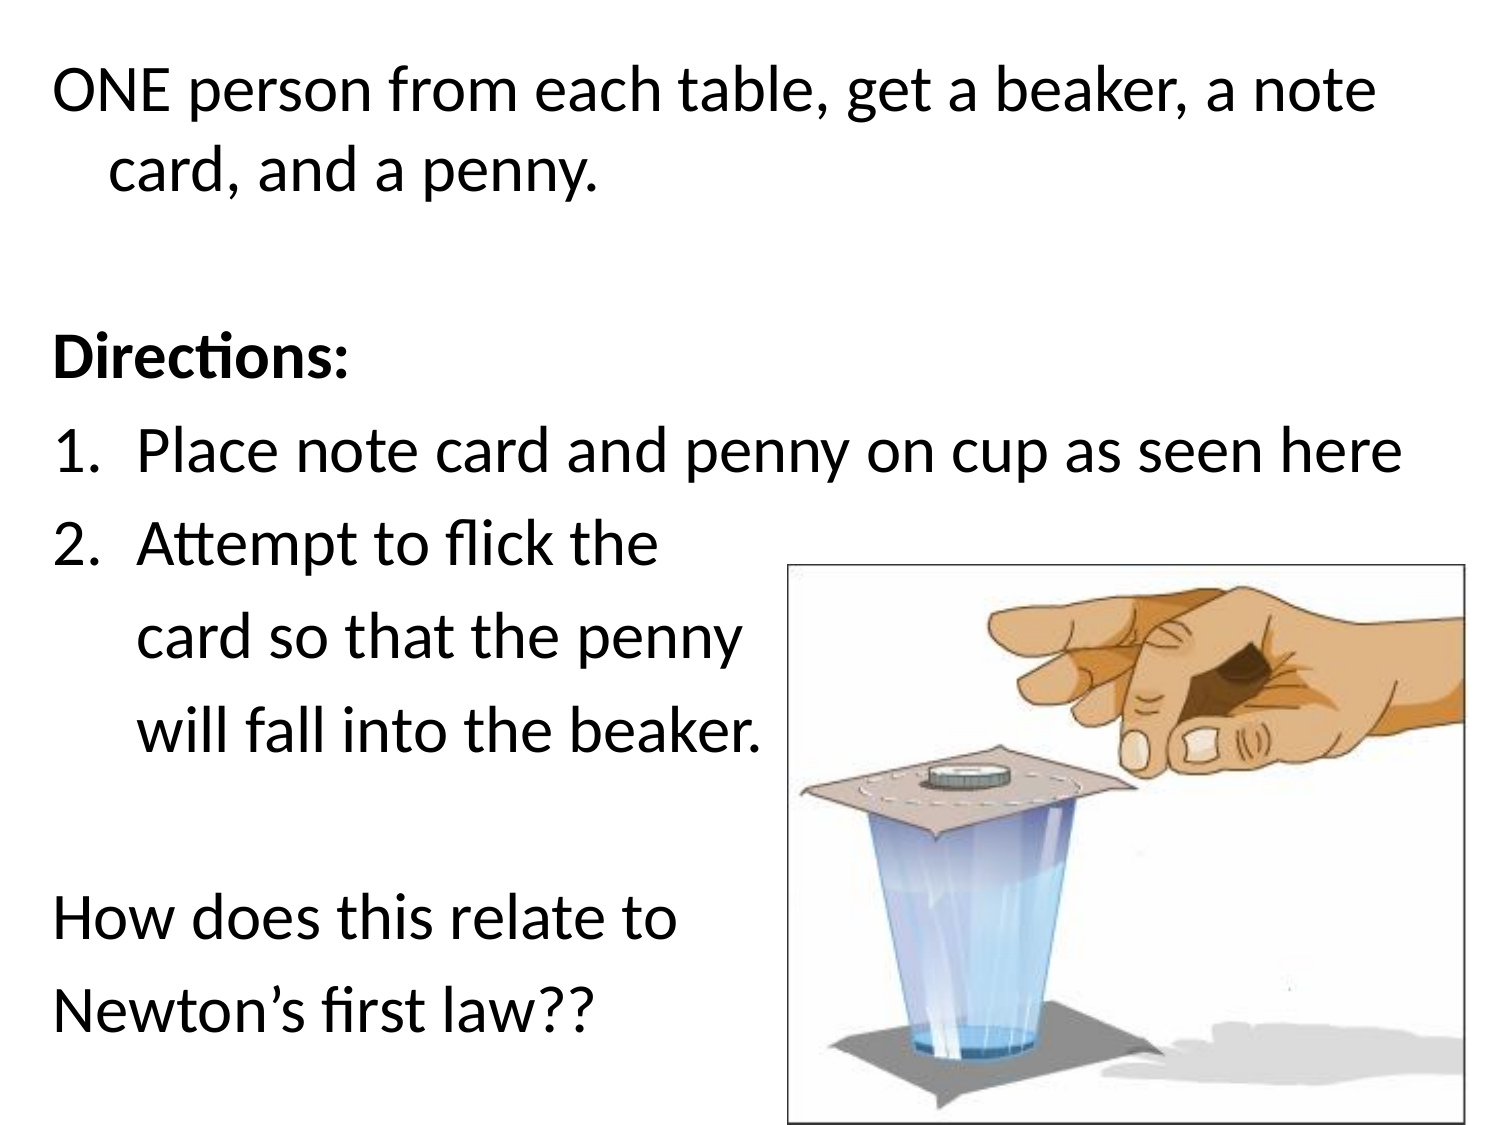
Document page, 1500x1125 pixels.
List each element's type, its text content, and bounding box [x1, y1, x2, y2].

list ONE person from each table, get a beaker, a note card, and a penny. Directions: Place note card and penny on cup as seen here Attempt to flick the card so that the penny will fall into the beaker. How does this relate to Newton’s first law?? [37, 37, 1425, 1088]
picture [787, 564, 1468, 1125]
